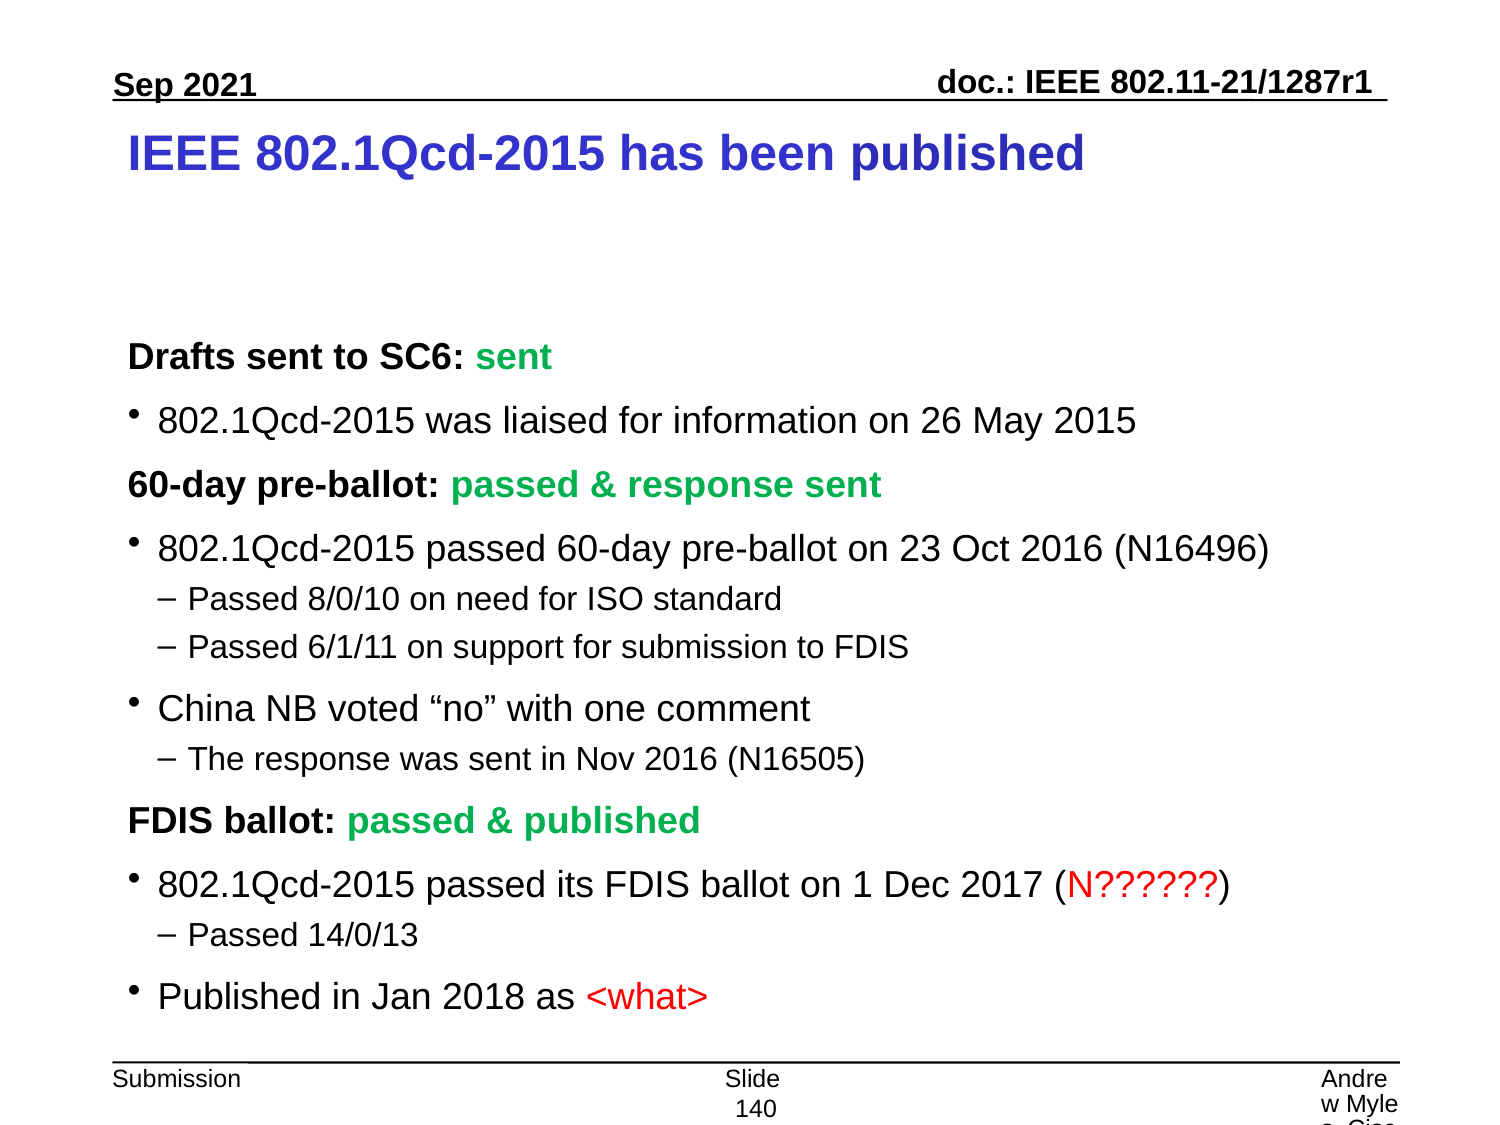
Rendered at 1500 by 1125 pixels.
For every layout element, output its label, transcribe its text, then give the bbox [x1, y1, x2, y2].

list Drafts sent to SC6: sent 802.1Qcd-2015 was liaised for information on 26 May 2015 60-day pre-ballot: passed & response sent 802.1Qcd-2015 passed 60-day pre-ballot on 23 Oct 2016 (N16496) Passed 8/0/10 on need for ISO standard Passed 6/1/11 on support for submission to FDIS China NB voted “no” with one comment The response was sent in Nov 2016 (N16505) FDIS ballot: passed & published 802.1Qcd-2015 passed its FDIS ballot on 1 Dec 2017 (N??????) Passed 14/0/13 Published in Jan 2018 as <what> [112, 324, 1388, 1000]
title IEEE 802.1Qcd-2015 has been published [112, 112, 1388, 288]
footer Andrew Myles, Cisco [1320, 1061, 1402, 1093]
slide_number Slide 140 [709, 1061, 803, 1093]
